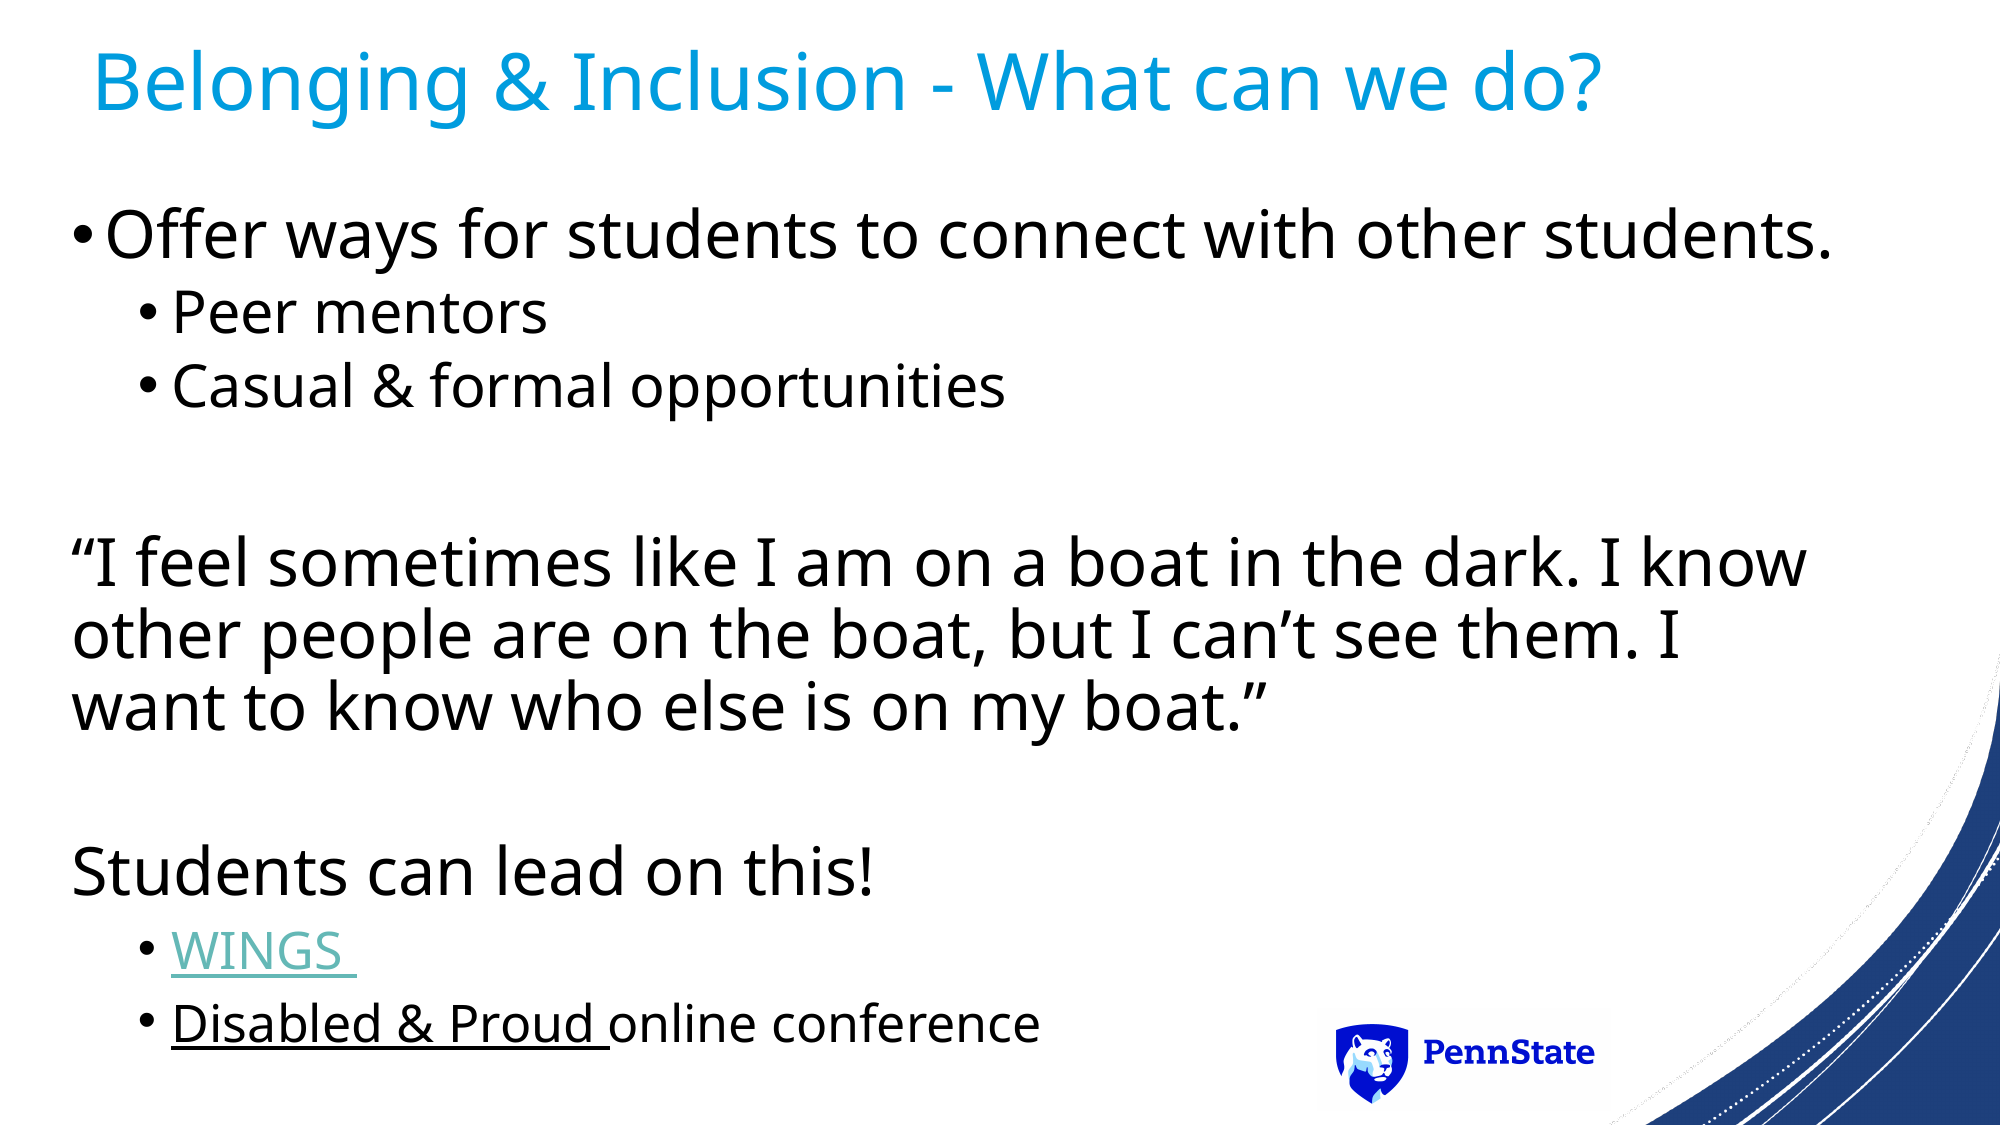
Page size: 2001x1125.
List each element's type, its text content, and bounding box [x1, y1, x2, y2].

title Belonging & Inclusion - What can we do? [76, 0, 1802, 193]
picture [1317, 654, 2000, 1125]
list Offer ways for students to connect with other students. Peer mentors Casual & formal opportunities “I feel sometimes like I am on a boat in the dark. I know other people are on the boat, but I can’t see them. I want to know who else is on my boat.” Students can lead on this! WINGS Disabled & Proud online conference [56, 193, 1863, 1108]
